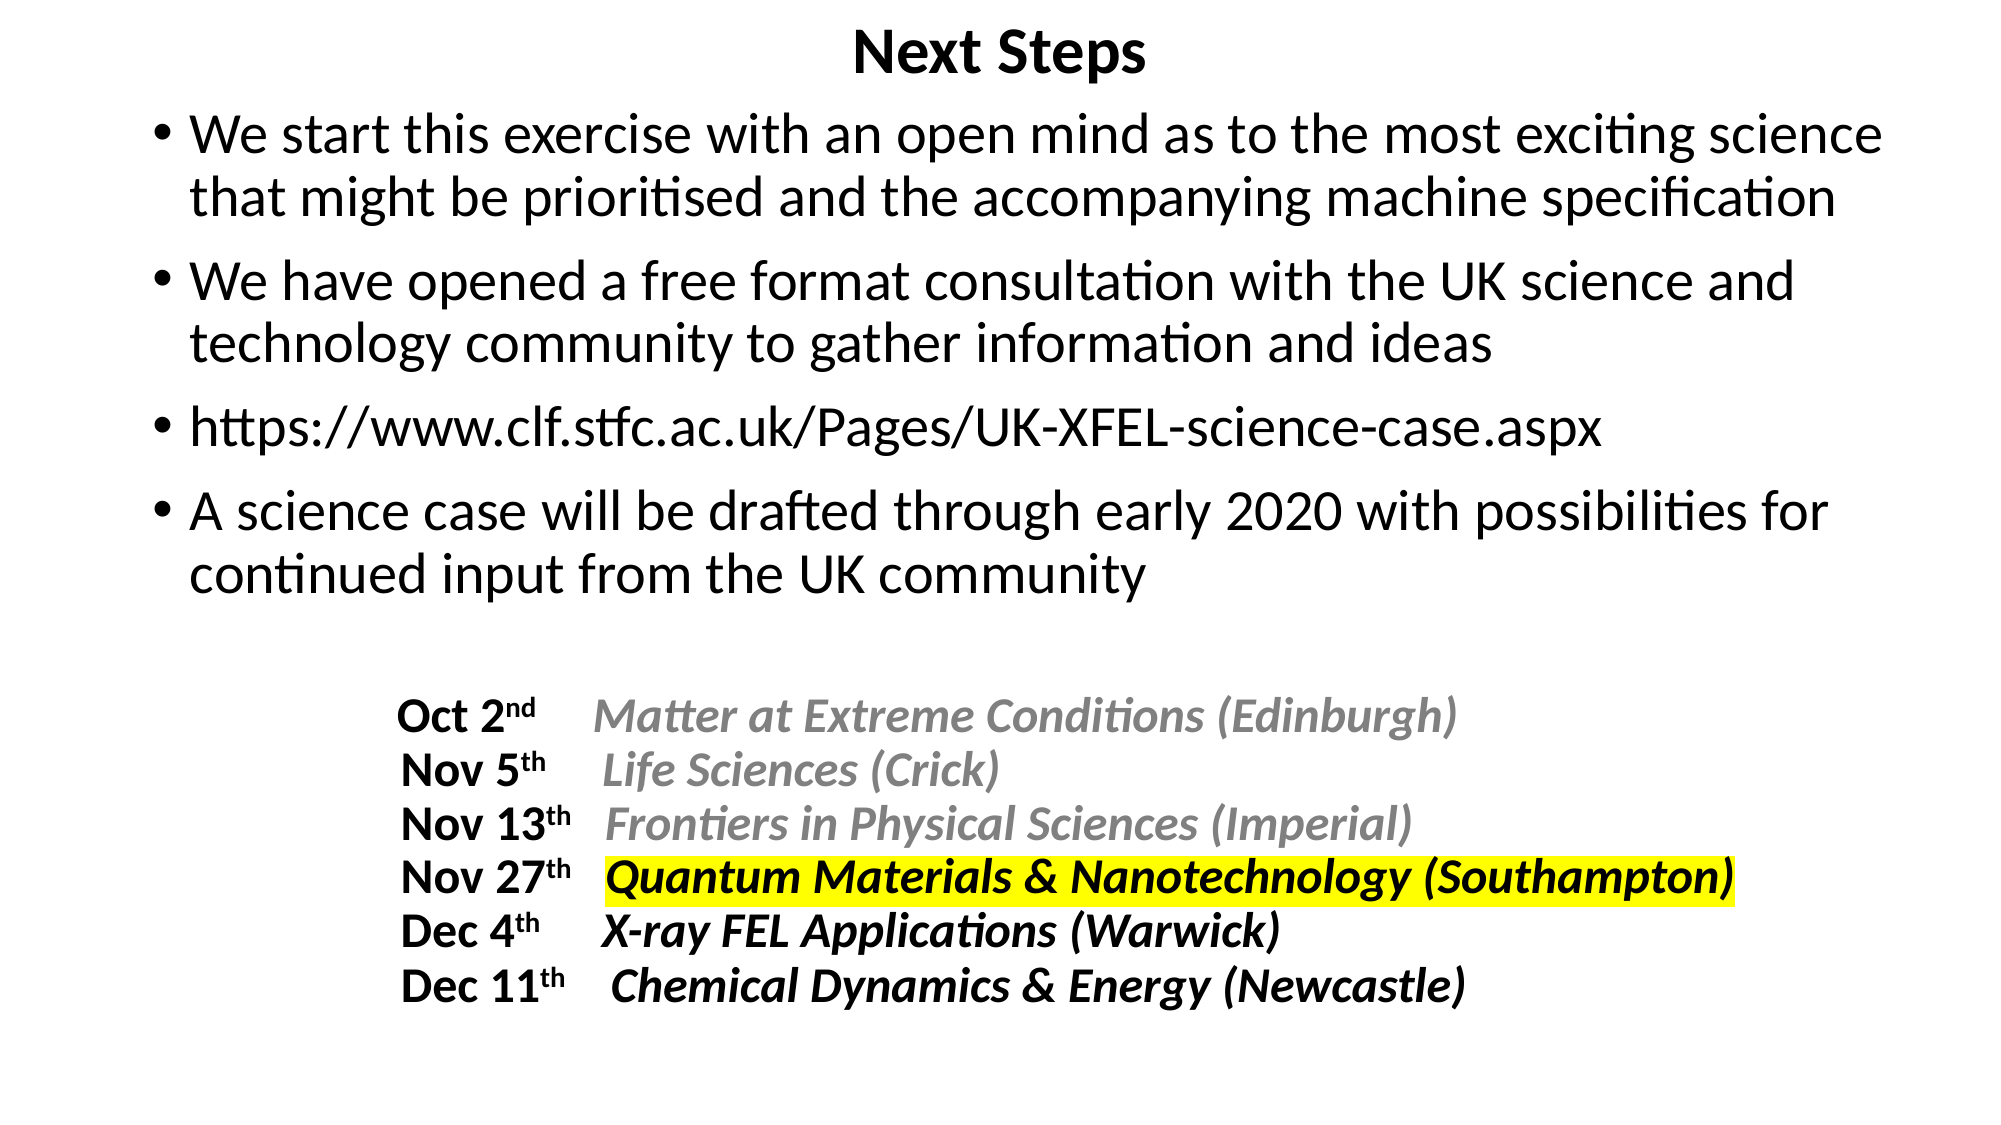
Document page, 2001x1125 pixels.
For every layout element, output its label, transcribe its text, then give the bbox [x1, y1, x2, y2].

list We start this exercise with an open mind as to the most exciting science that might be prioritised and the accompanying machine specification We have opened a free format consultation with the UK science and technology community to gather information and ideas https://www.clf.stfc.ac.uk/Pages/UK-XFEL-science-case.aspx A science case will be drafted through early 2020 with possibilities for continued input from the UK community [137, 95, 1916, 1070]
text_box Oct 2nd Matter at Extreme Conditions (Edinburgh) Nov 5th Life Sciences (Crick) Nov 13th Frontiers in Physical Sciences (Imperial) Nov 27th Quantum Materials & Nanotechnology (Southampton) Dec 4th X-ray FEL Applications (Warwick) Dec 11th Chemical Dynamics & Energy (Newcastle) [374, 605, 2000, 1085]
title Next Steps [137, 0, 1863, 95]
